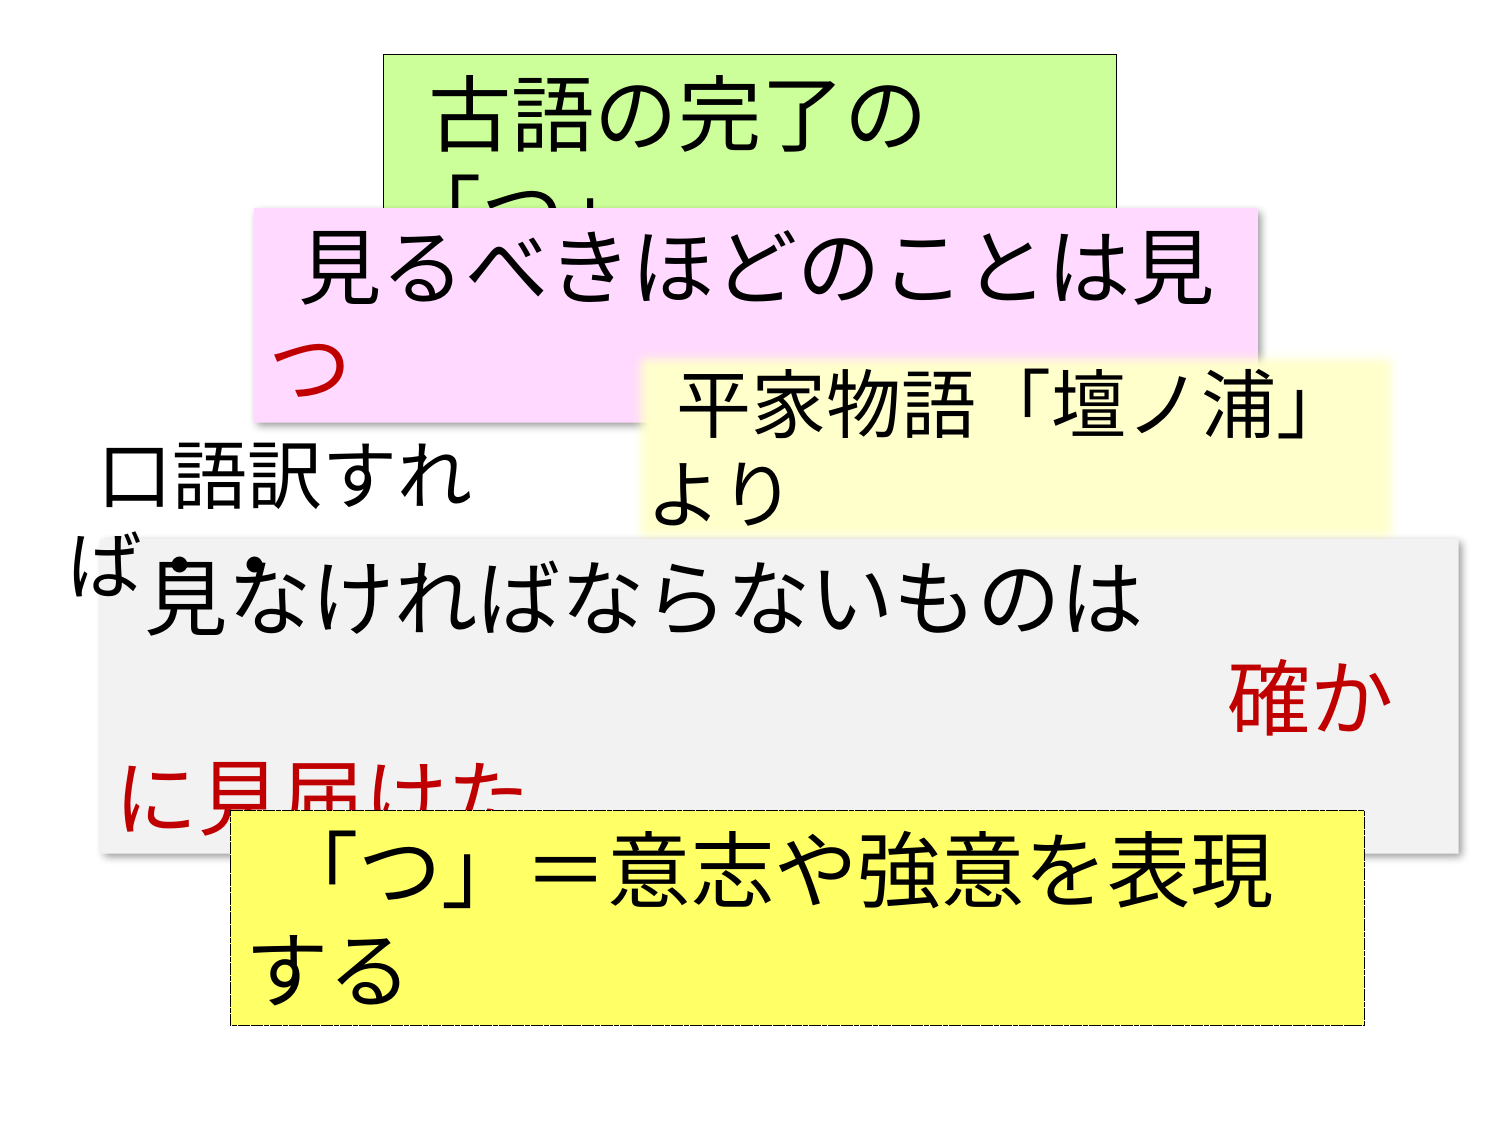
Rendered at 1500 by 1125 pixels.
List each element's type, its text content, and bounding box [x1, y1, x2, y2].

text_box 見なければならないものは 確かに見届けた [100, 538, 1459, 854]
text_box 見るべきほどのことは見つ [253, 208, 1258, 423]
text_box 口語訳すれば・・ [69, 437, 639, 605]
text_box ●日本語でよく使われる 「て形」の原型 [66, 434, 639, 604]
text_box [639, 431, 644, 536]
text_box 「つ」＝意志や強意を表現する [230, 810, 1365, 1026]
text_box 古語の完了の「つ」 [383, 54, 1117, 205]
text_box 取って [647, 363, 1387, 532]
text_box 覚えるムード [64, 432, 641, 606]
text_box 「つ」＝意志や強意を表現する [100, 538, 645, 611]
text_box 平家物語「壇ノ浦」より [638, 358, 1385, 530]
